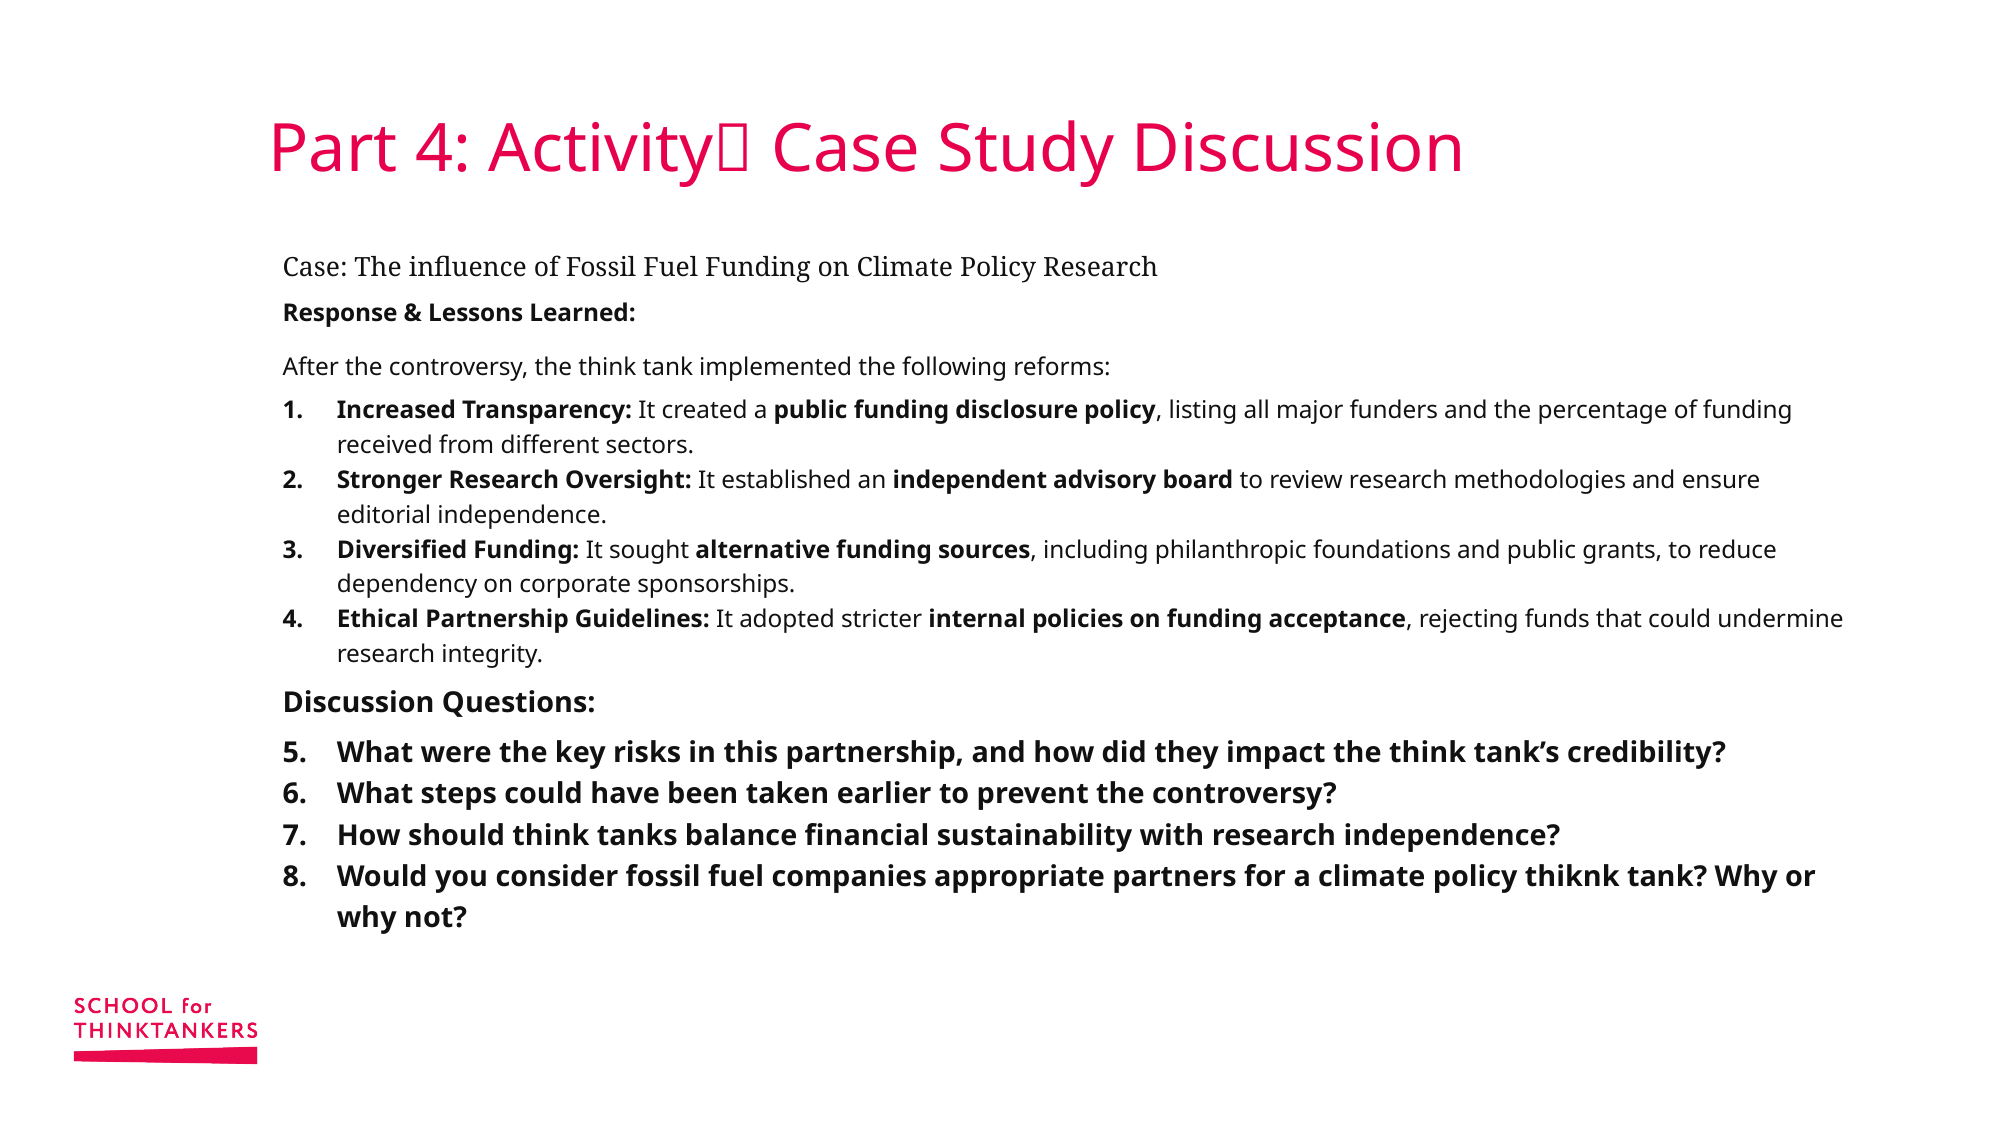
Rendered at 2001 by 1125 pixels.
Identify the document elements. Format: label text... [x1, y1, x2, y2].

title Part 4: Activity Case Study Discussion [268, 113, 1864, 214]
picture [65, 982, 265, 1075]
list Case: The influence of Fossil Fuel Funding on Climate Policy Research Response & Lessons Learned: After the controversy, the think tank implemented the following reforms: Increased Transparency: It created a public funding disclosure policy, listing all major funders and the percentage of funding received from different sectors. Stronger Research Oversight: It established an independent advisory board to review research methodologies and ensure editorial independence. Diversified Funding: It sought alternative funding sources, including philanthropic foundations and public grants, to reduce dependency on corporate sponsorships. Ethical Partnership Guidelines: It adopted stricter internal policies on funding acceptance, rejecting funds that could undermine research integrity. Discussion Questions: What were the key risks in this partnership, and how did they impact the think tank’s credibility? What steps could have been taken earlier to prevent the controversy? How should think tanks balance financial sustainability with research independence? Would you consider fossil fuel companies appropriate partners for a climate policy thiknk tank? Why or why not? [267, 246, 1864, 948]
